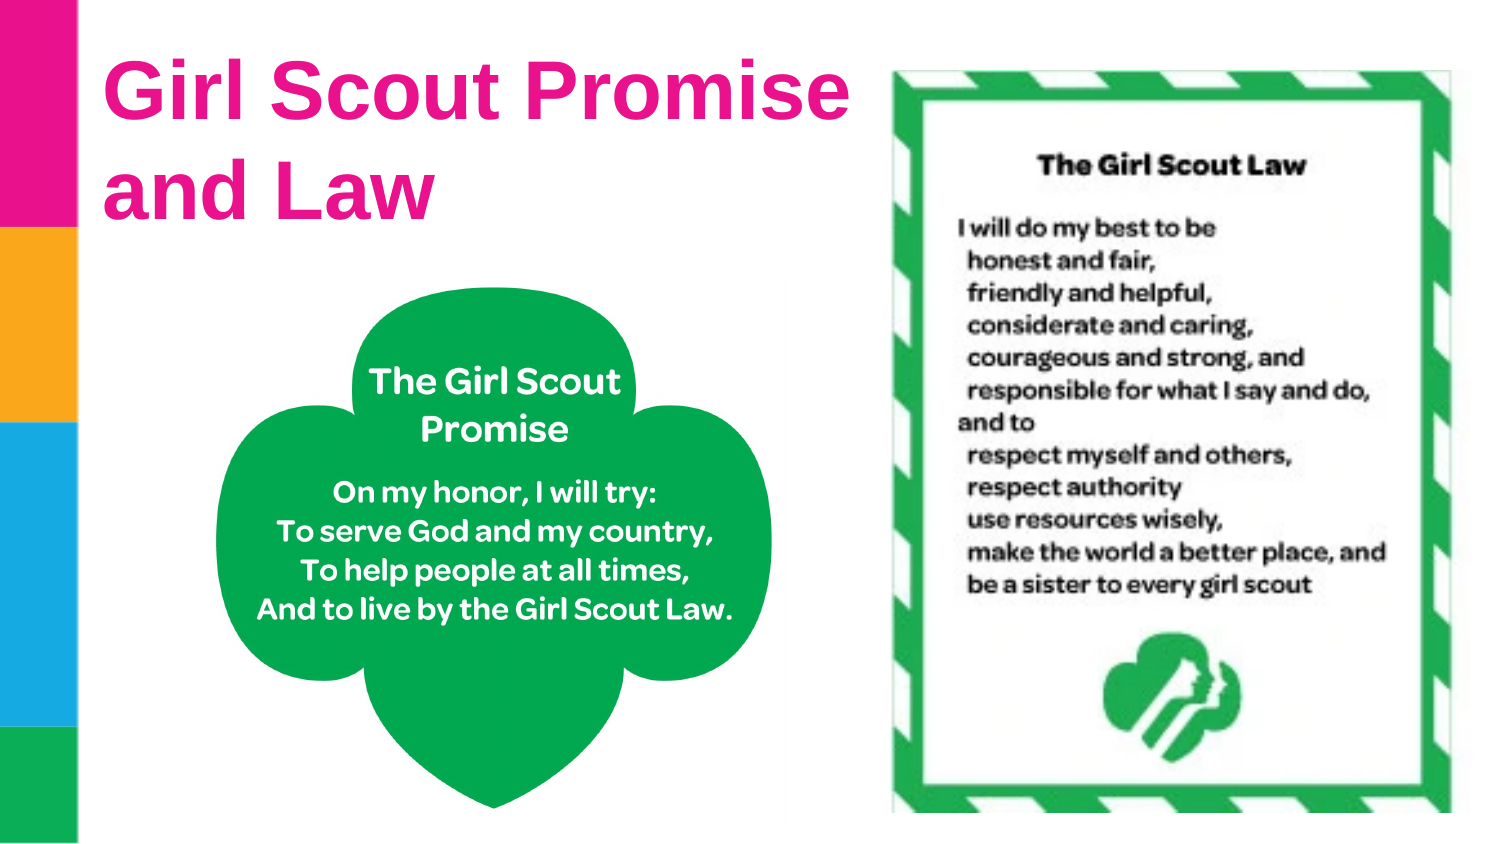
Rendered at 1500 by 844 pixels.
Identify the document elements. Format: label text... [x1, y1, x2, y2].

title Girl Scout Promise and Law [87, 21, 881, 254]
picture [872, 70, 1473, 813]
picture [197, 274, 788, 826]
picture [0, 0, 81, 844]
